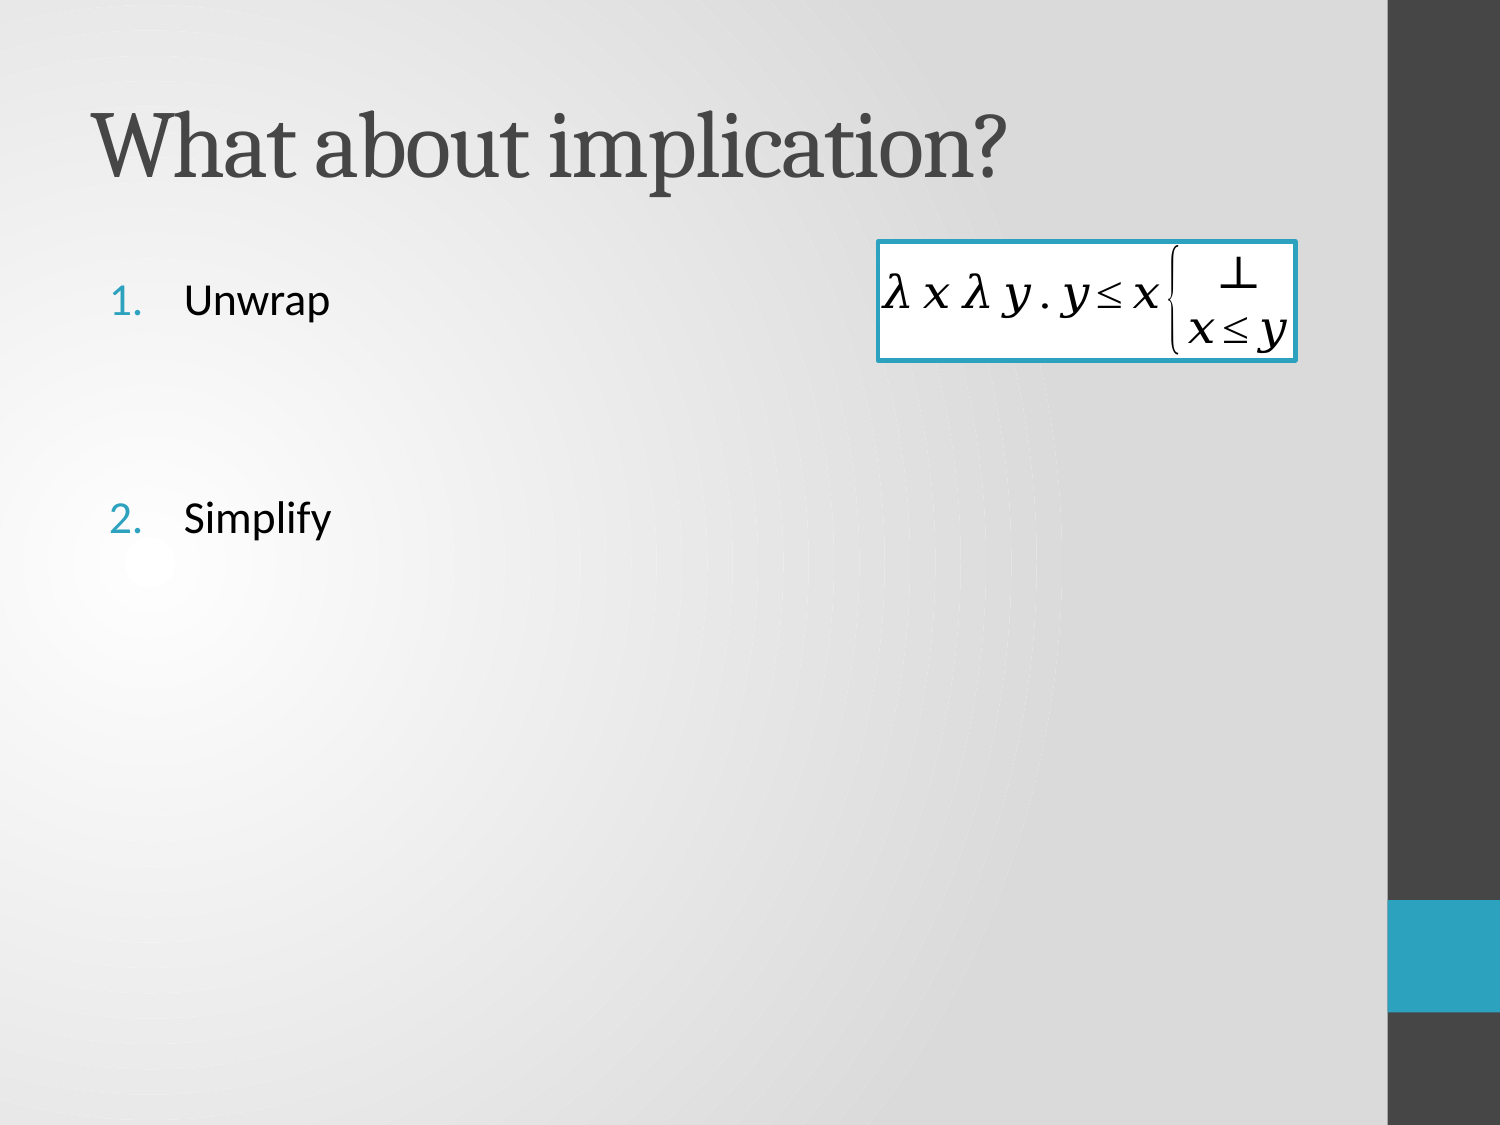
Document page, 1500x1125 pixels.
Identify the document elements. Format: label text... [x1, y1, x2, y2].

title What about implication? [75, 45, 1325, 233]
